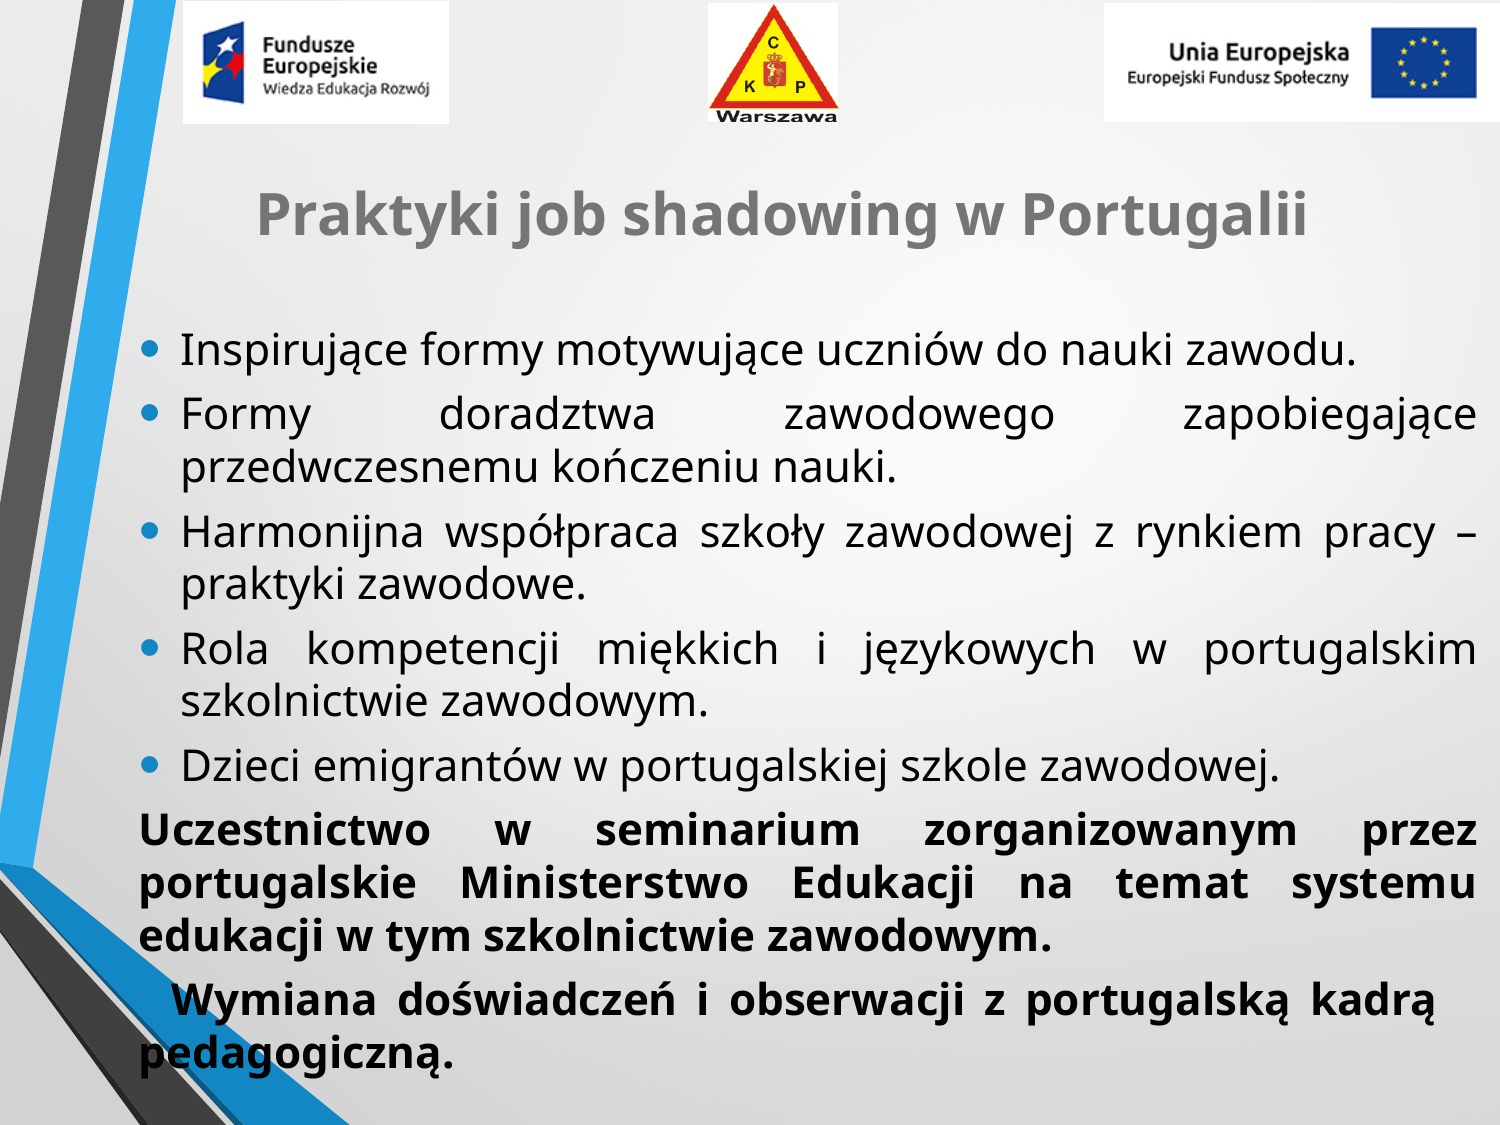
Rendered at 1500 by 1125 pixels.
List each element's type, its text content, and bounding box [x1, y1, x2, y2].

picture [182, 1, 449, 124]
picture [707, 3, 839, 122]
title Praktyki job shadowing w Portugalii [29, 137, 1425, 277]
list Inspirujące formy motywujące uczniów do nauki zawodu. Formy doradztwa zawodowego zapobiegające przedwczesnemu kończeniu nauki. Harmonijna współpraca szkoły zawodowej z rynkiem pracy – praktyki zawodowe. Rola kompetencji miękkich i językowych w portugalskim szkolnictwie zawodowym. Dzieci emigrantów w portugalskiej szkole zawodowej. Uczestnictwo w seminarium zorganizowanym przez portugalskie Ministerstwo Edukacji na temat systemu edukacji w tym szkolnictwie zawodowym. Wymiana doświadczeń i obserwacji z portugalską kadrą pedagogiczną. [123, 290, 1495, 1094]
picture [1104, 3, 1500, 123]
